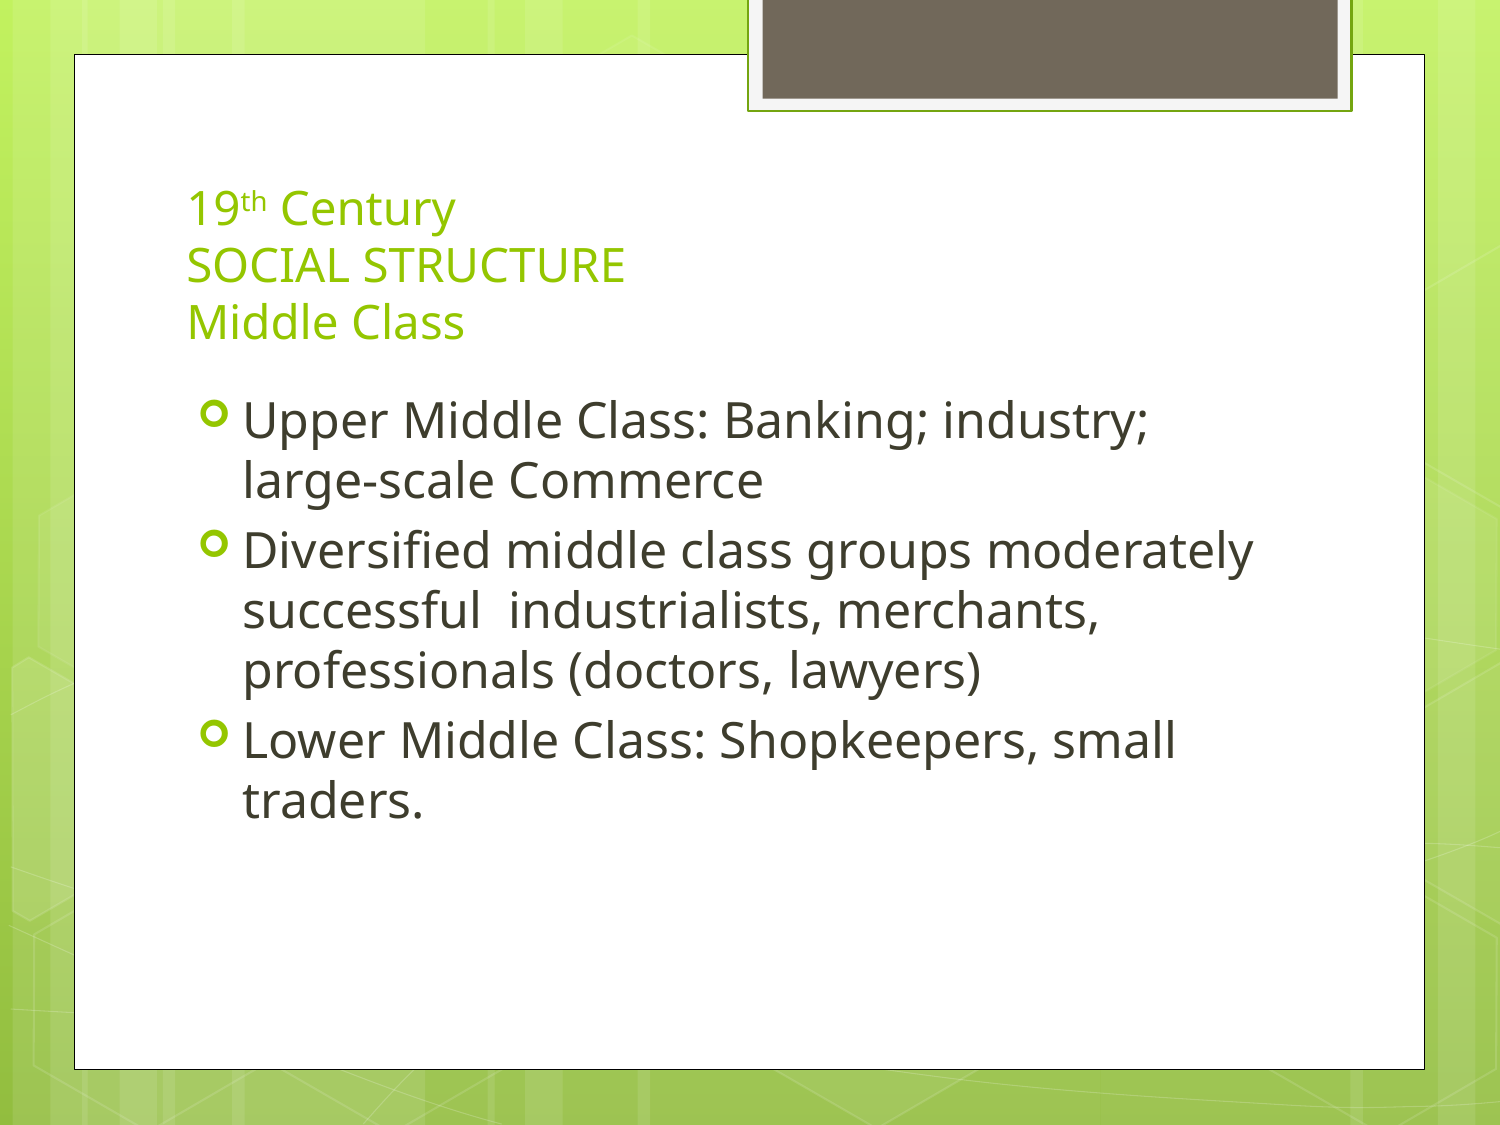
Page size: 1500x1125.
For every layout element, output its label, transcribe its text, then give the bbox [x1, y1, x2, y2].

title 19th Century SOCIAL STRUCTURE Middle Class [171, 168, 1324, 357]
list Upper Middle Class: Banking; industry; large-scale Commerce Diversified middle class groups moderately successful industrialists, merchants, professionals (doctors, lawyers) Lower Middle Class: Shopkeepers, small traders. [171, 381, 1283, 957]
